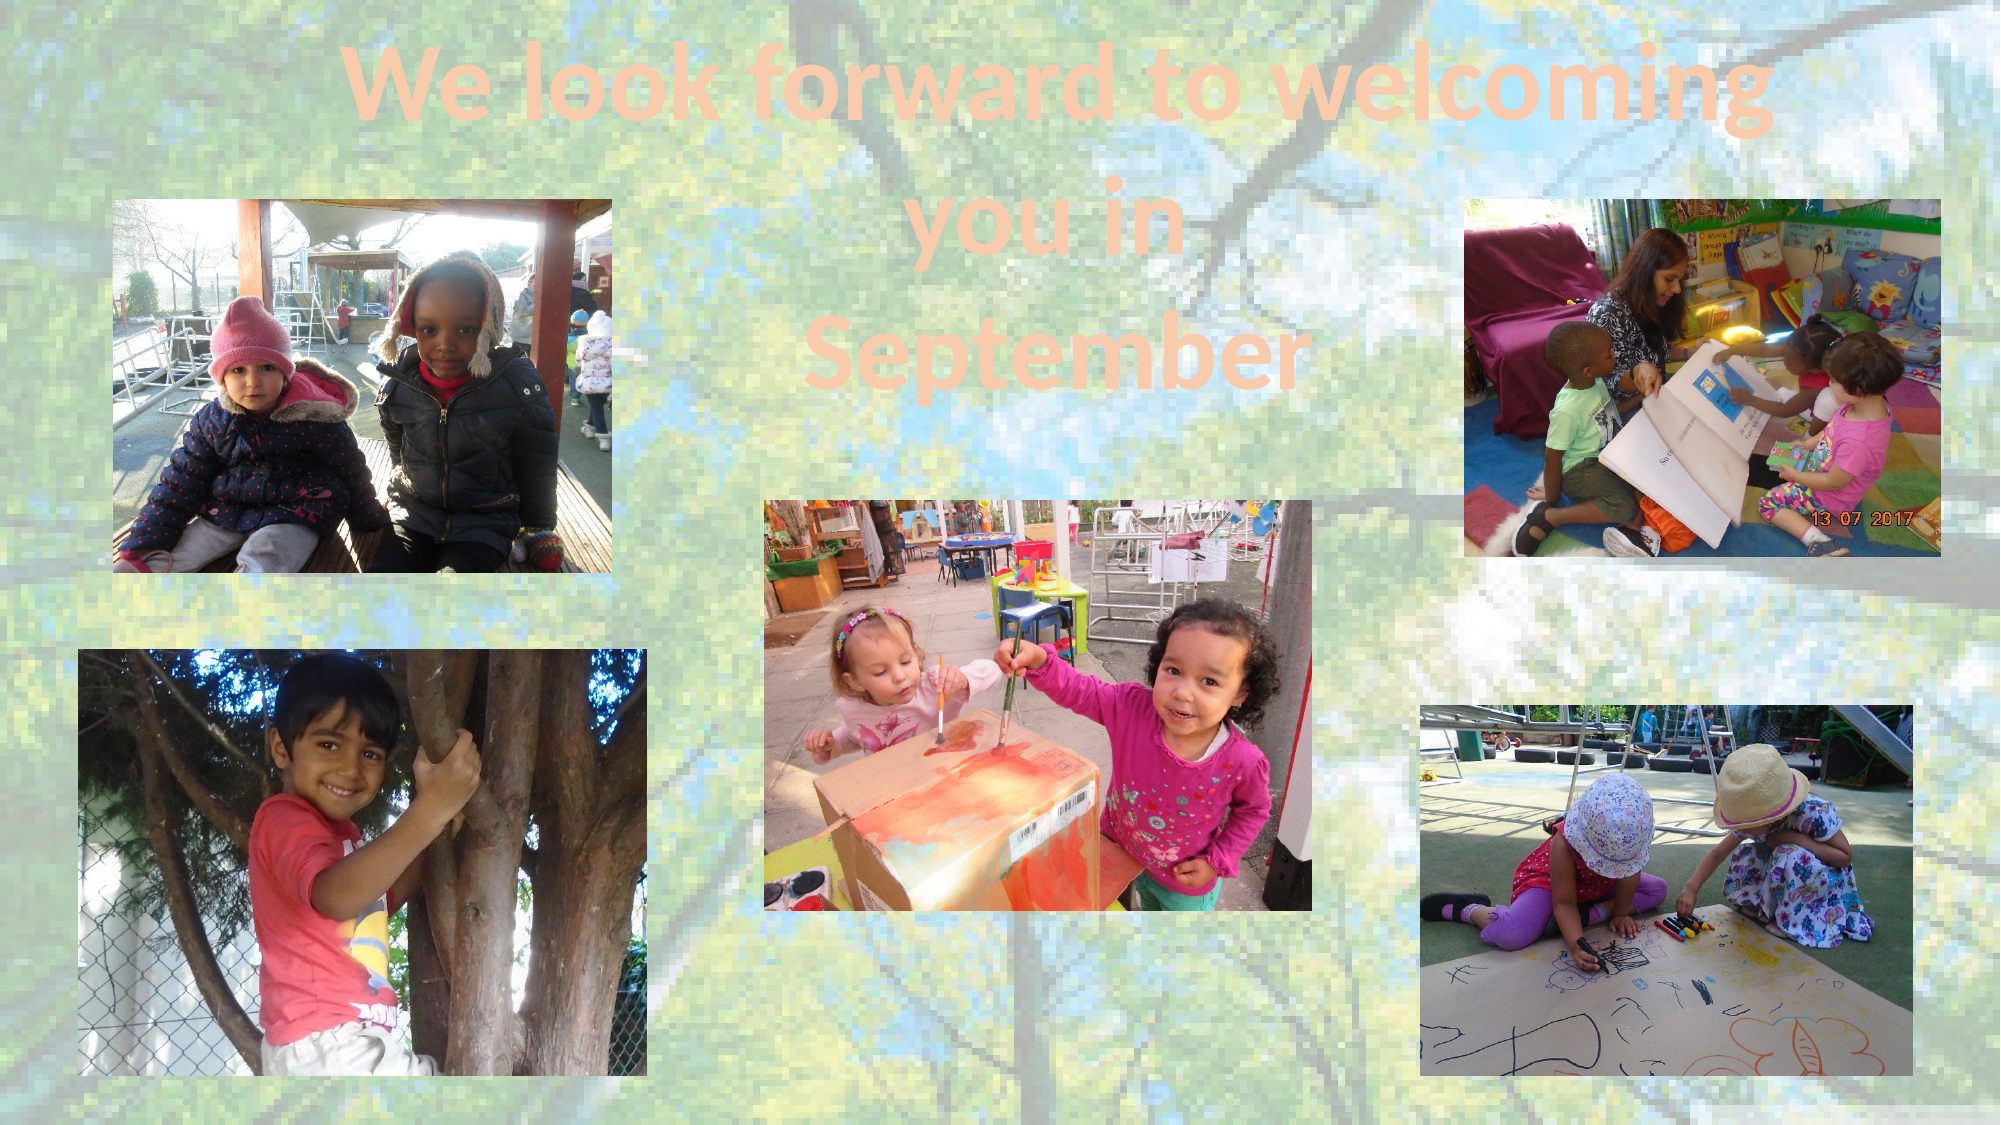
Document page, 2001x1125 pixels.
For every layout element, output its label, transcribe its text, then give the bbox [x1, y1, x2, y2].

text_box We look forward to welcoming you in September [295, 0, 1822, 420]
picture [78, 649, 647, 1076]
picture [1420, 705, 1913, 1076]
picture [764, 500, 1312, 911]
picture [1464, 199, 1941, 557]
picture [113, 199, 612, 573]
